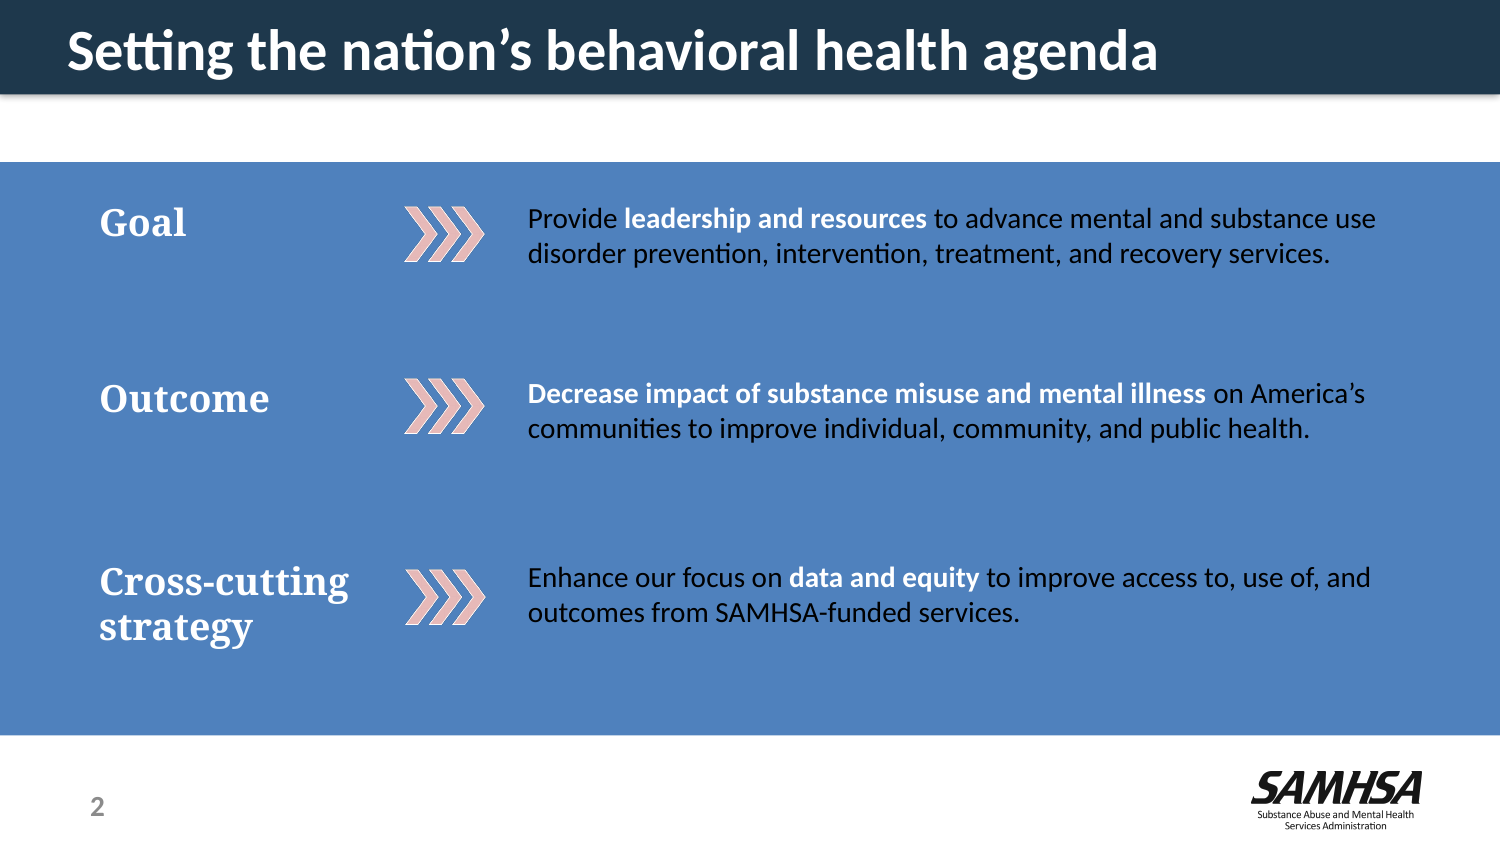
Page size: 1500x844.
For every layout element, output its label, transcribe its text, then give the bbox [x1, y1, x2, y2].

picture [397, 550, 492, 645]
picture [1249, 771, 1425, 835]
picture [397, 187, 492, 282]
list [0, 161, 1500, 736]
title Setting the nation’s behavioral health agenda [52, 8, 1425, 86]
picture [397, 359, 492, 454]
slide_number 2 [75, 782, 413, 827]
